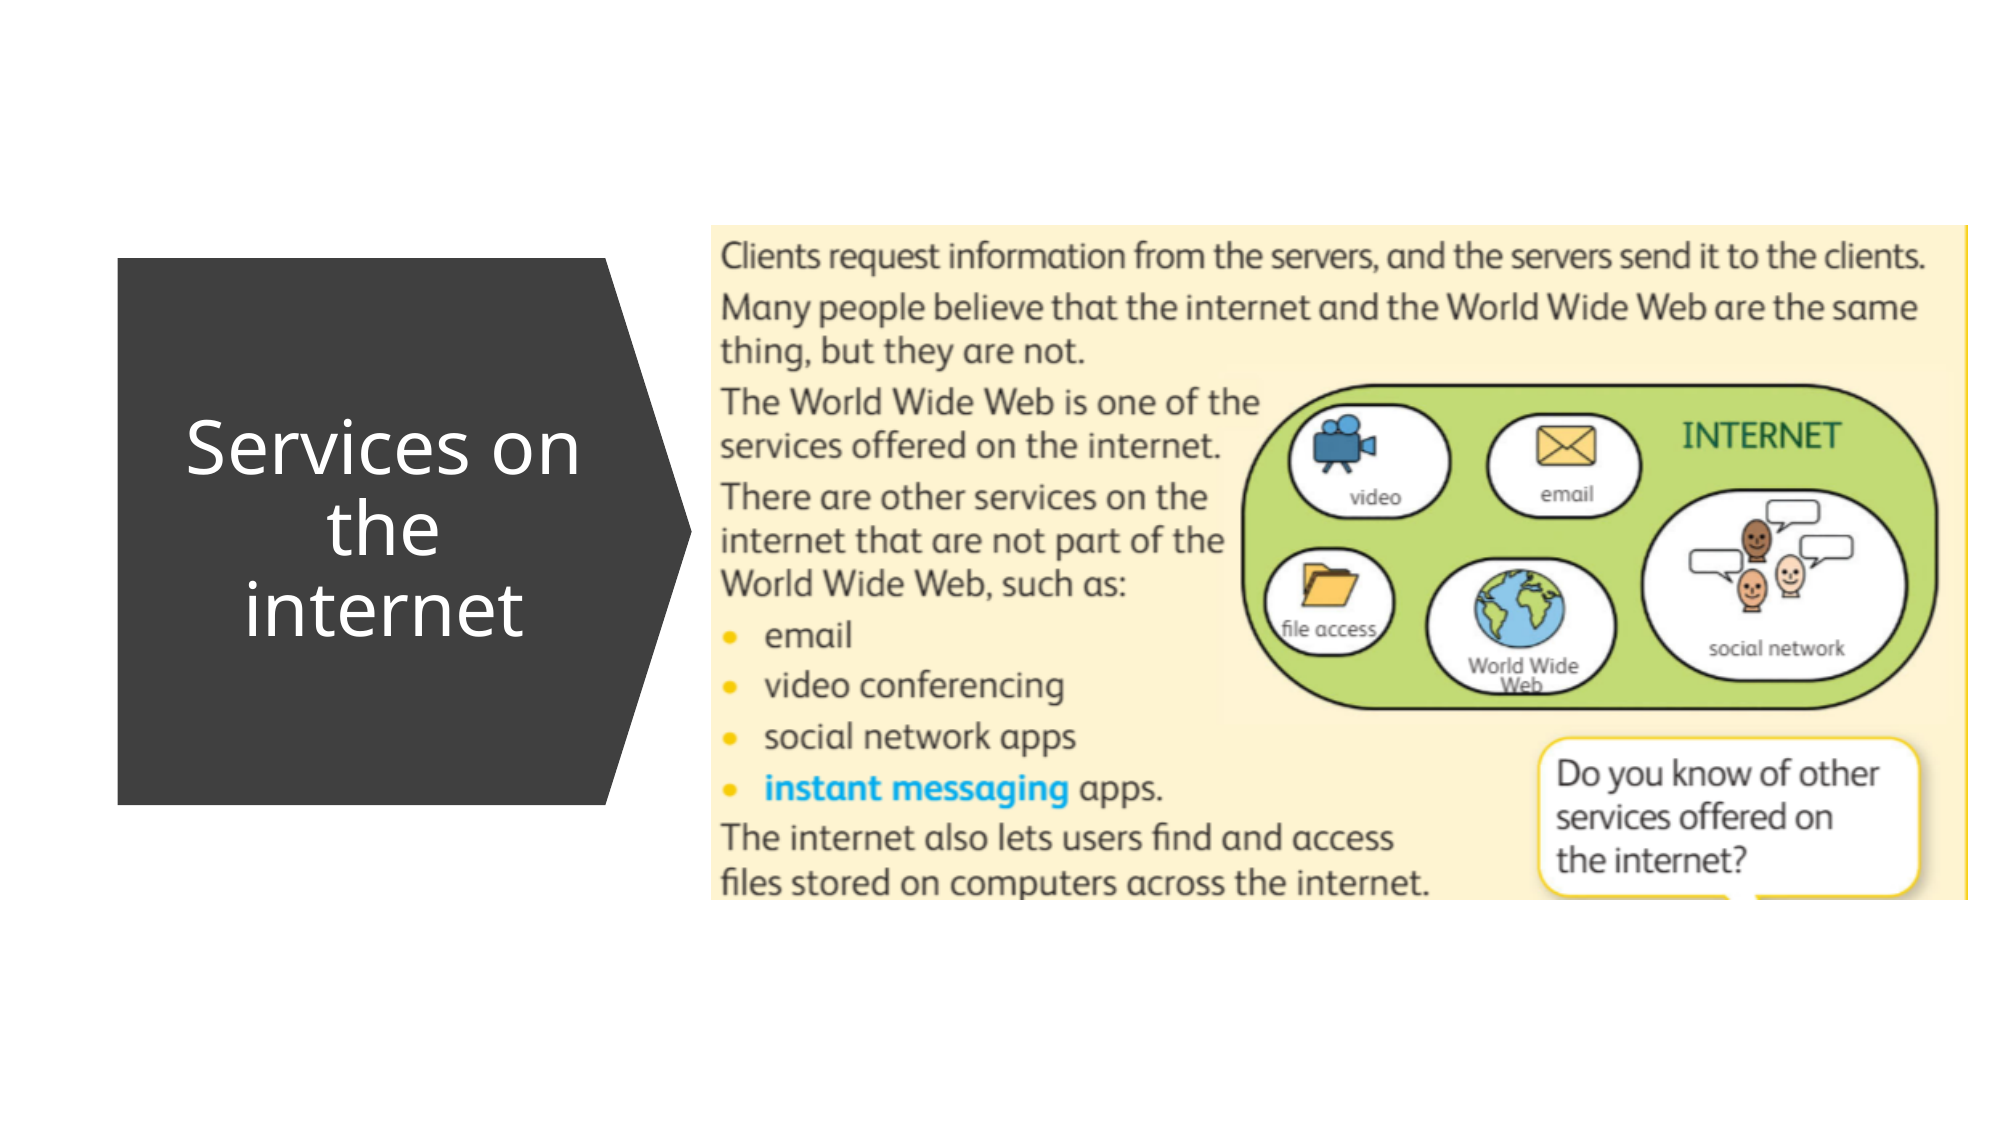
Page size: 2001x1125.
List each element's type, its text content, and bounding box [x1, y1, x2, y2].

title Services on the internet [168, 322, 601, 741]
text_box [116, 257, 693, 807]
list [711, 225, 1968, 900]
